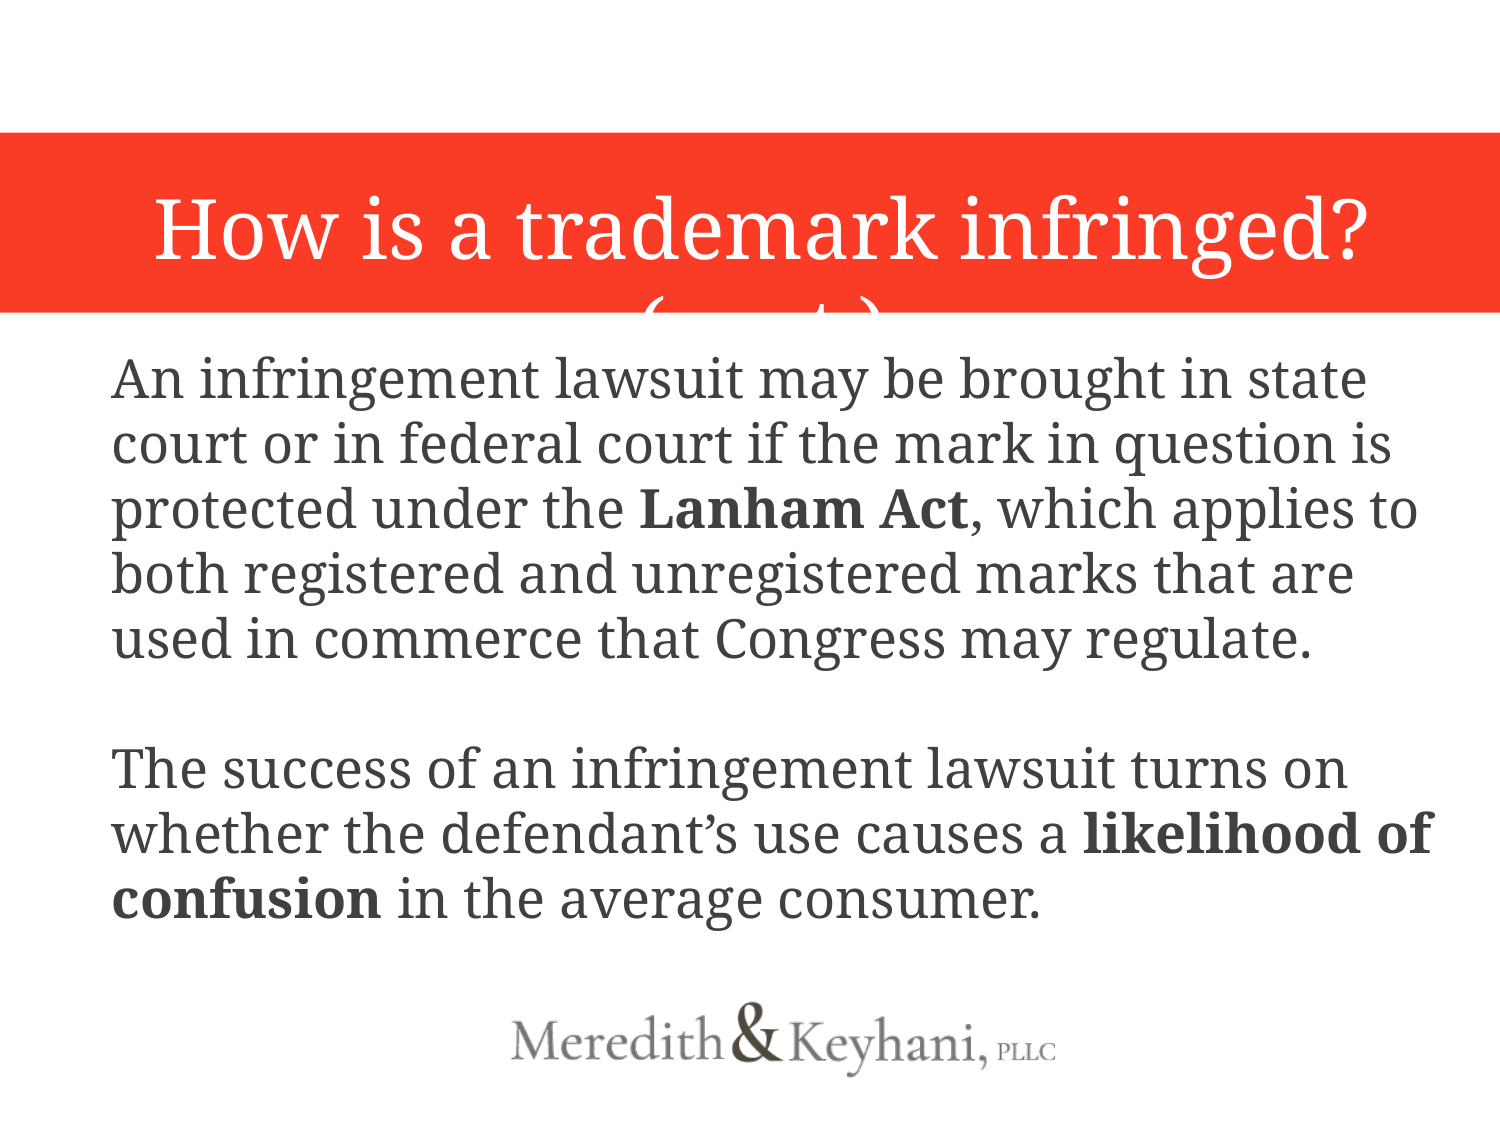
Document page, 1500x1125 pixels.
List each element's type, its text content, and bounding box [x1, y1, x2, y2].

text_box How is a trademark infringed? (cont.) [87, 168, 1438, 384]
text_box An infringement lawsuit may be brought in state court or in federal court if the mark in question is protected under the Lanham Act, which applies to both registered and unregistered marks that are used in commerce that Congress may regulate. The success of an infringement lawsuit turns on whether the defendant’s use causes a likelihood of confusion in the average consumer. [97, 212, 1460, 1067]
text_box [0, 132, 1500, 313]
picture [487, 983, 1076, 1088]
